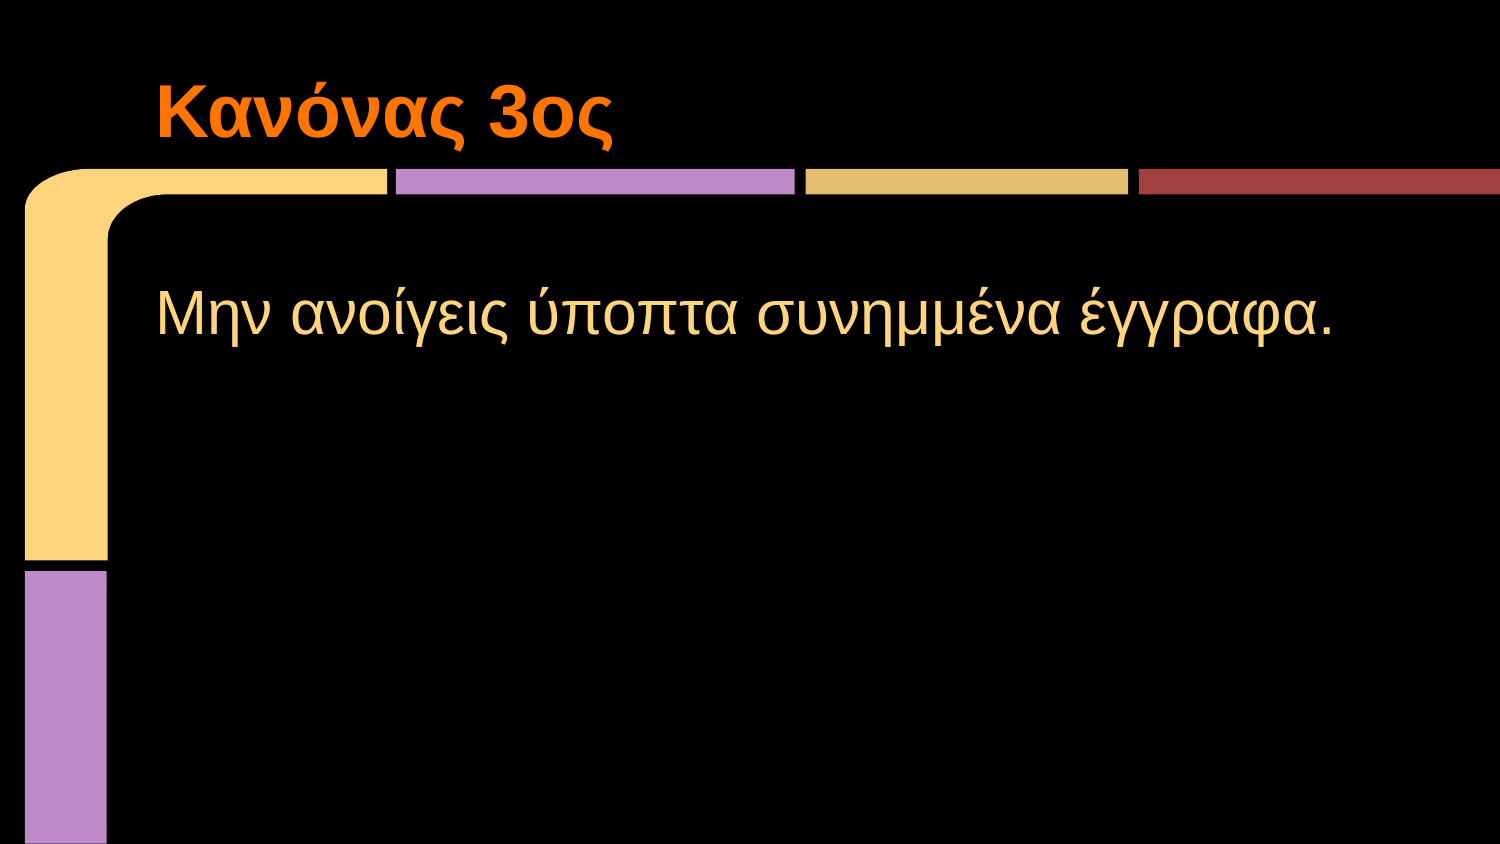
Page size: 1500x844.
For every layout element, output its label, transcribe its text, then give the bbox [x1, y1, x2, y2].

title Κανόνας 3ος [140, 26, 1425, 168]
list Μην ανοίγεις ύποπτα συνημμένα έγγραφα.. [140, 201, 1425, 816]
